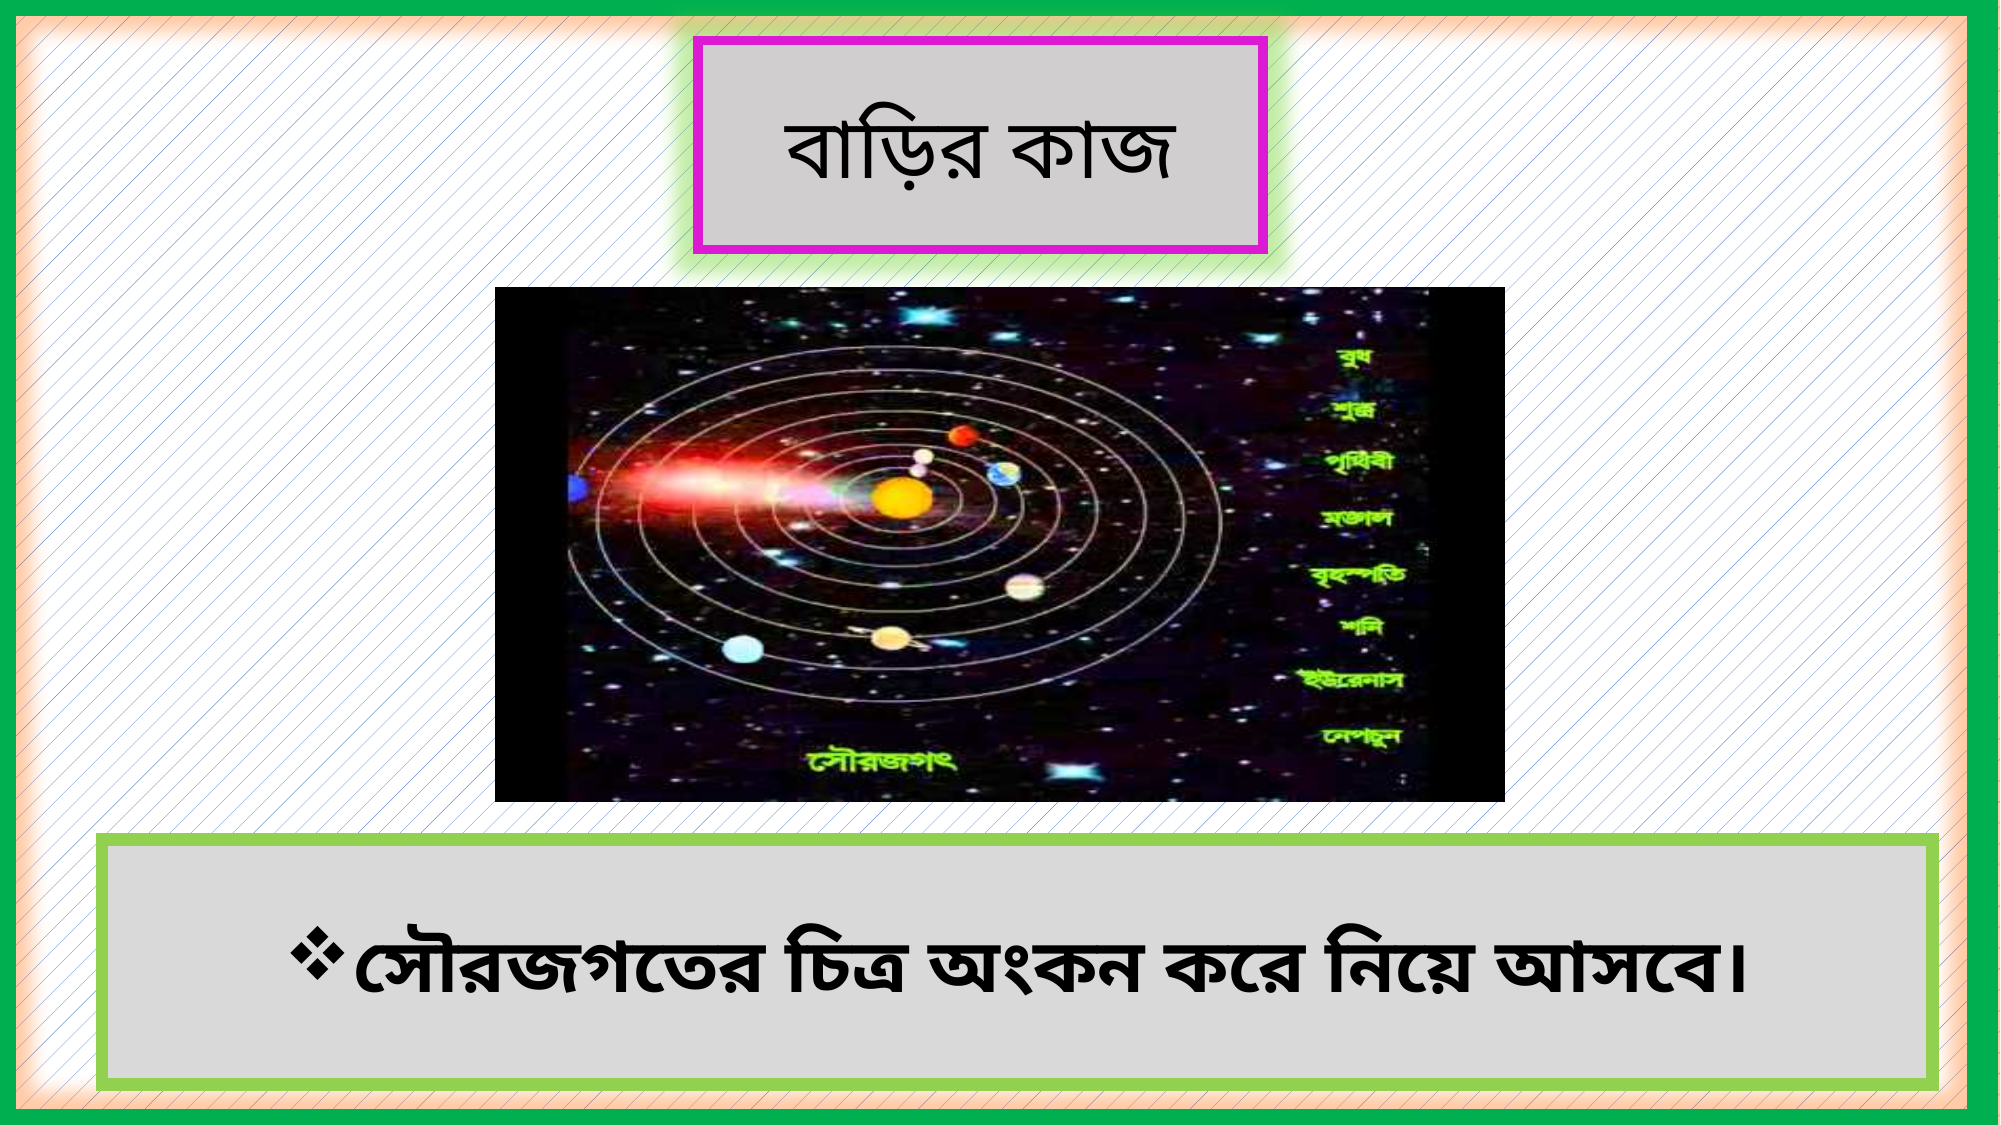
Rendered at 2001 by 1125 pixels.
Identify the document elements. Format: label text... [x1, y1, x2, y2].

text_box বাড়ির কাজ [697, 40, 1264, 251]
text_box সৌরজগতের চিত্র অংকন করে নিয়ে আসবে। [101, 839, 1934, 1085]
picture [495, 287, 1505, 802]
